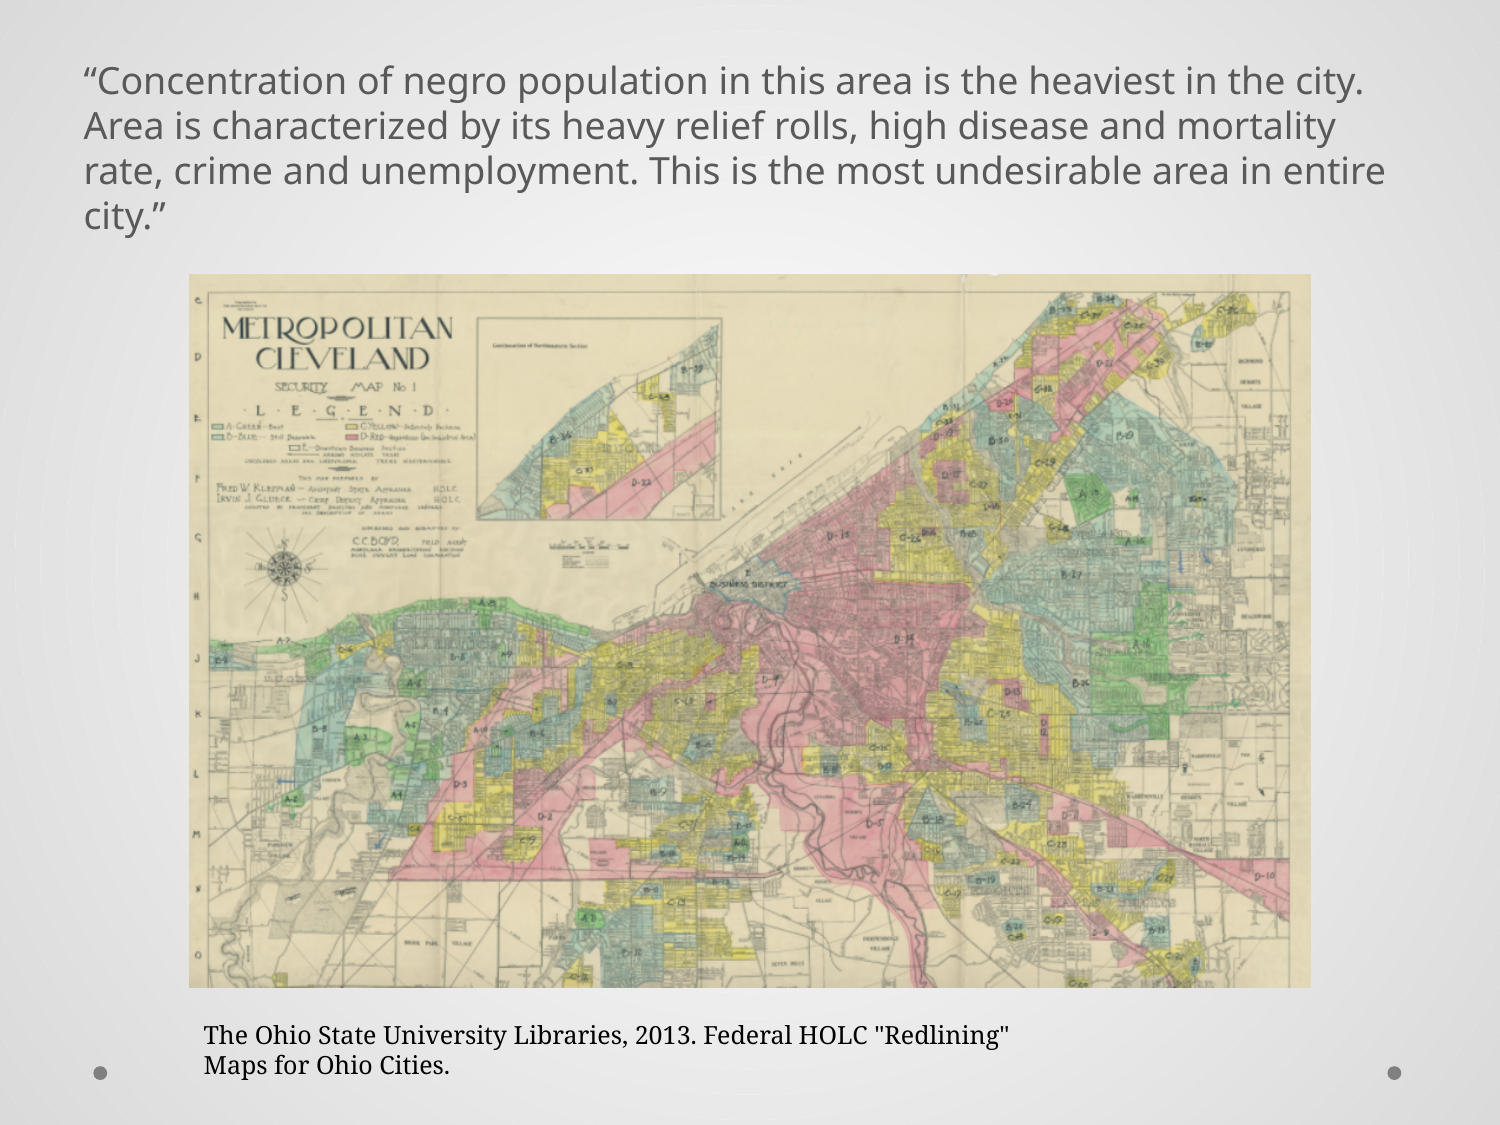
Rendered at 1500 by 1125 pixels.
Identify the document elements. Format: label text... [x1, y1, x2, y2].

picture [188, 274, 1312, 988]
text_box “Concentration of negro population in this area is the heaviest in the city. Area is characterized by its heavy relief rolls, high disease and mortality rate, crime and unemployment. This is the most undesirable area in entire city.” [68, 49, 1432, 335]
text_box The Ohio State University Libraries, 2013. Federal HOLC "Redlining" Maps for Ohio Cities. [188, 1012, 1075, 1125]
